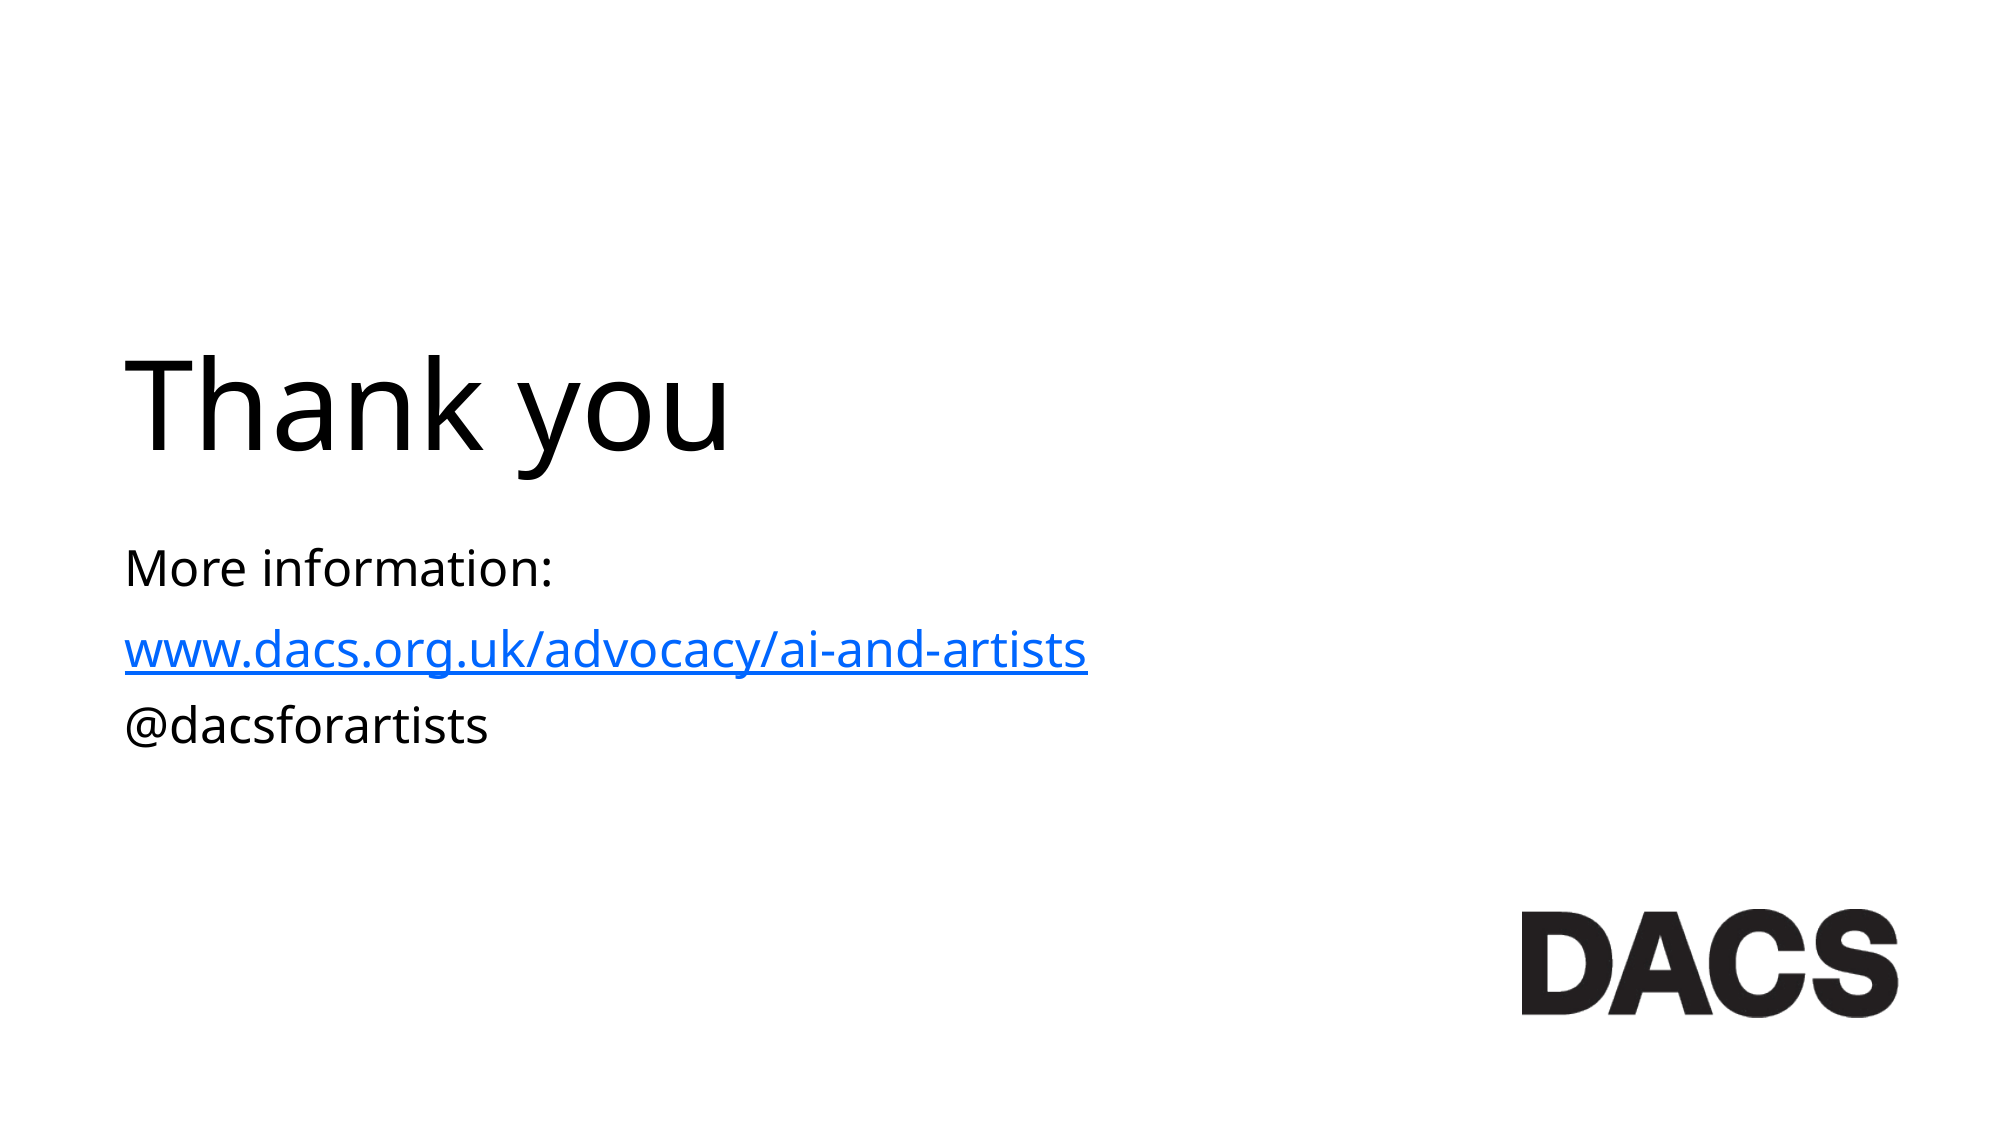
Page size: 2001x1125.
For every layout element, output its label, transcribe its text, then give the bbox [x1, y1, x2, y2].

picture [1521, 908, 1899, 1019]
subtitle More information: www.dacs.org.uk/advocacy/ai-and-artists @dacsforartists [109, 536, 1610, 808]
title Thank you [109, 93, 1610, 486]
